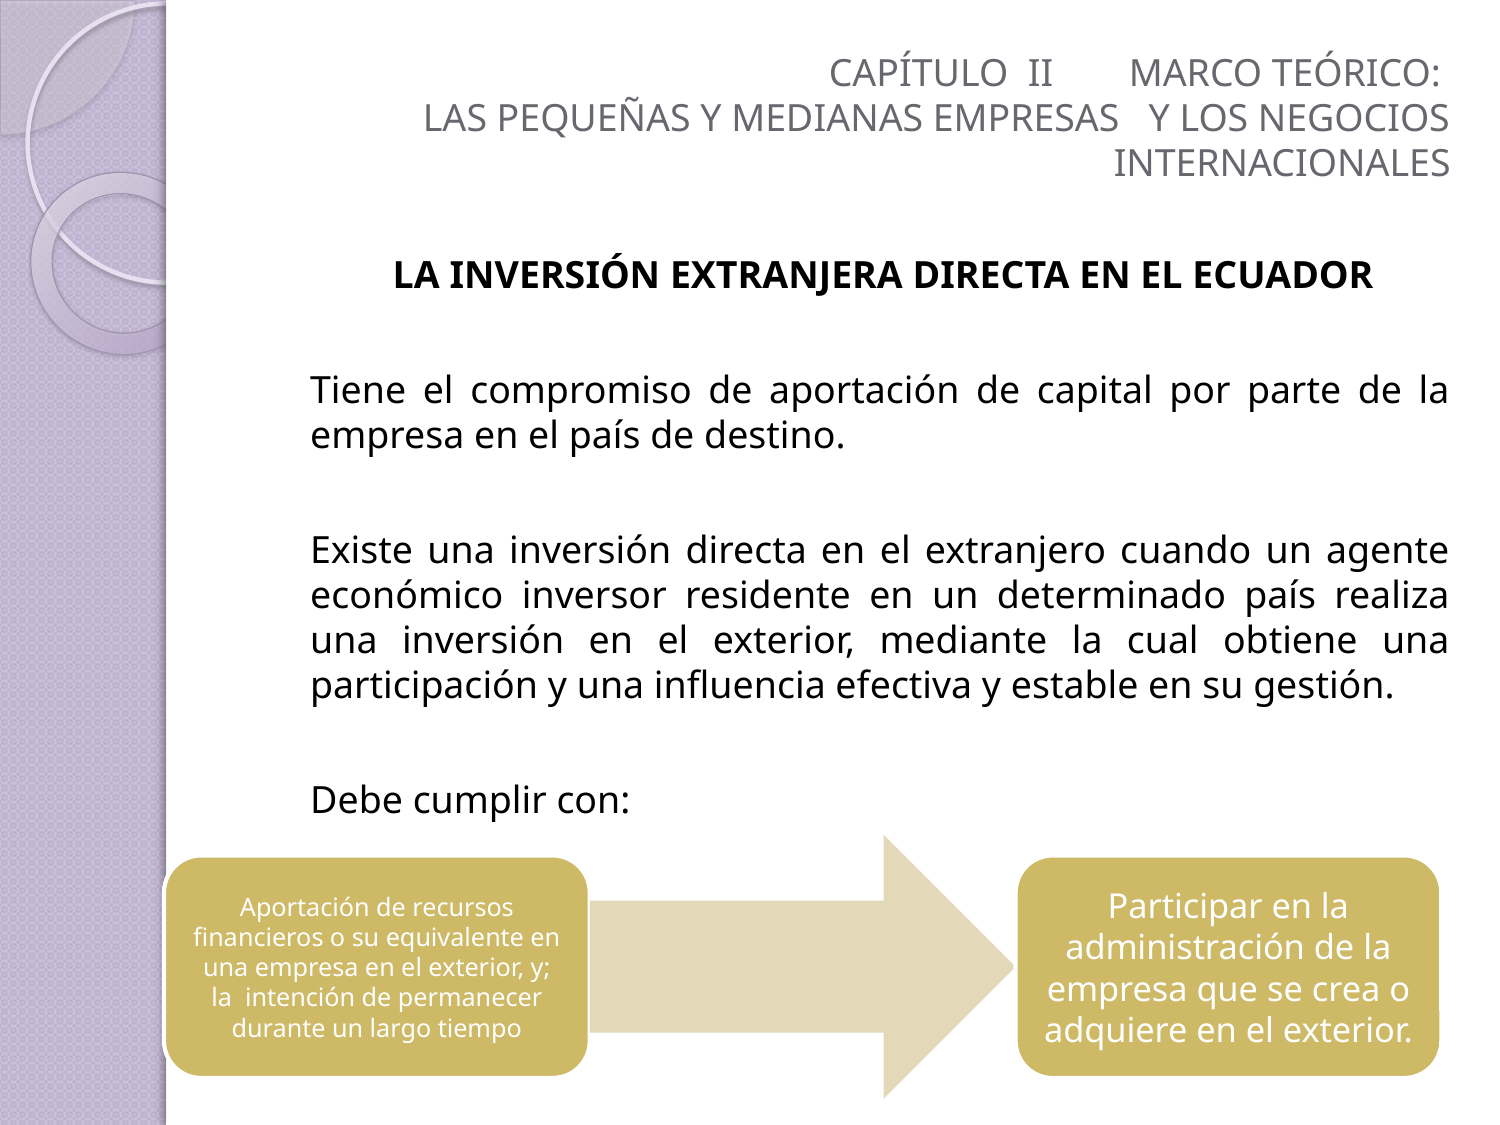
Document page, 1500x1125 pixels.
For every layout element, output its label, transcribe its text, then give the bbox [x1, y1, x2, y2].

title CAPÍTULO II MARCO TEÓRICO: LAS PEQUEÑAS Y MEDIANAS EMPRESAS Y LOS NEGOCIOS INTERNACIONALES [235, 45, 1466, 188]
list LA INVERSIÓN EXTRANJERA DIRECTA EN EL ECUADOR Tiene el compromiso de aportación de capital por parte de la empresa en el país de destino. Existe una inversión directa en el extranjero cuando un agente económico inversor residente en un determinado país realiza una inversión en el exterior, mediante la cual obtiene una participación y una influencia efectiva y estable en su gestión. Debe cumplir con: [235, 188, 1466, 1090]
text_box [163, 855, 1442, 1079]
